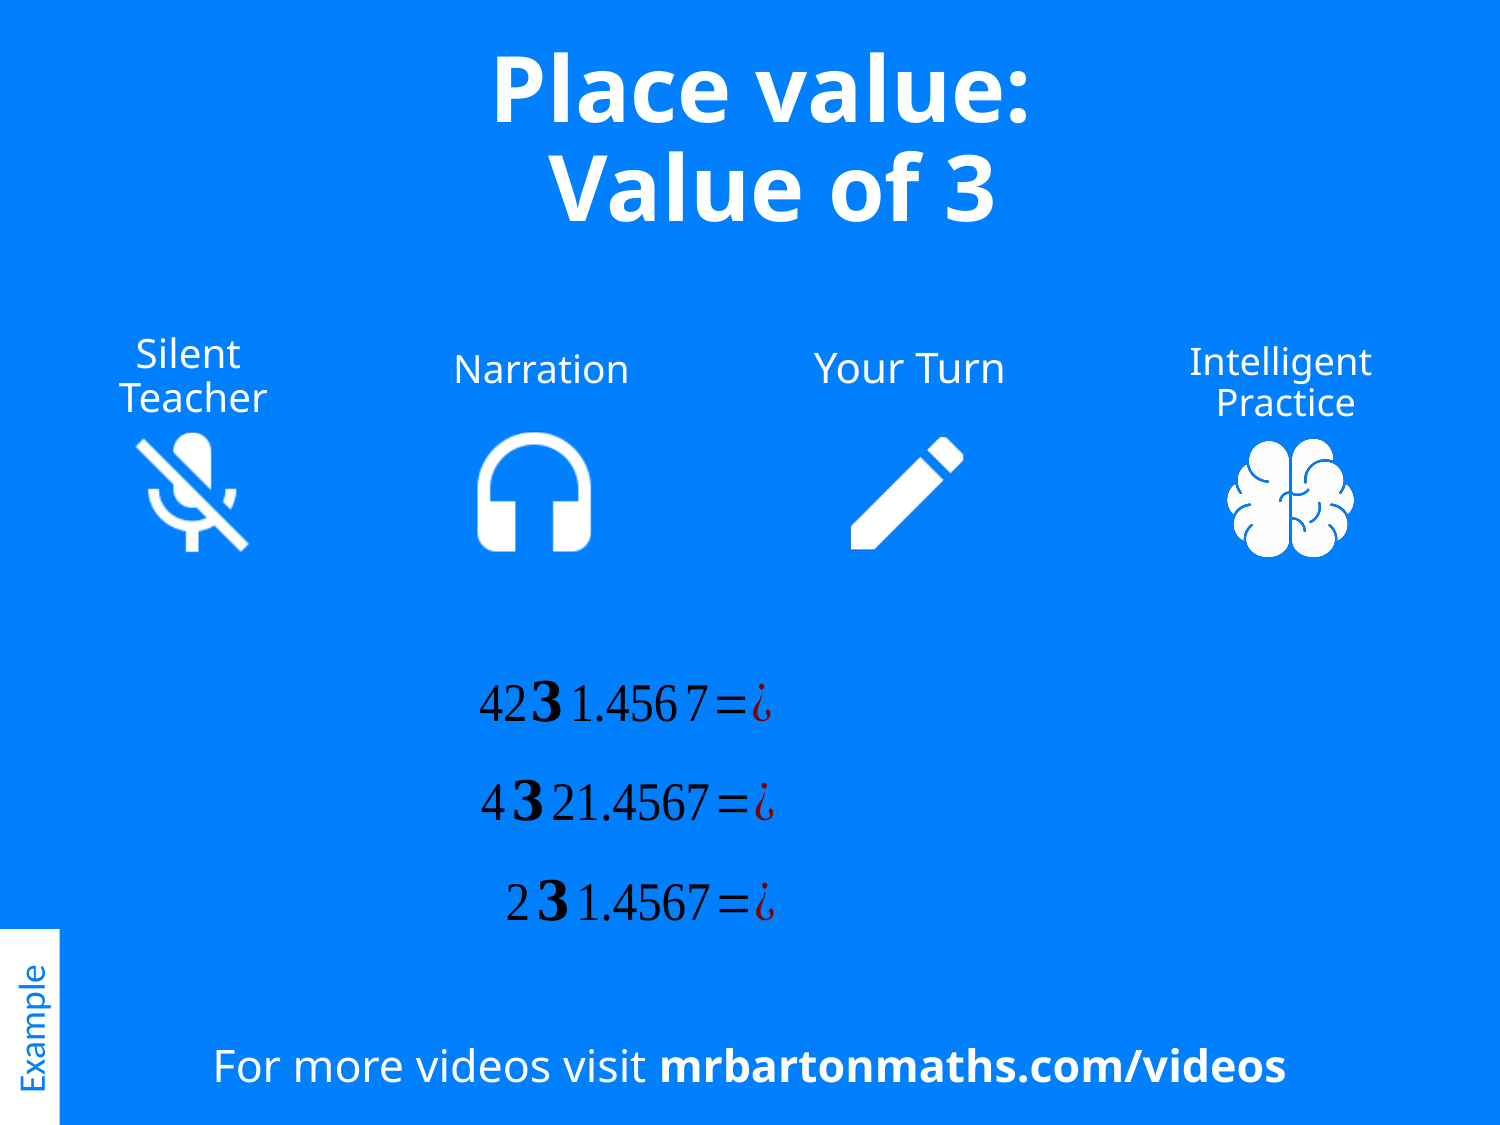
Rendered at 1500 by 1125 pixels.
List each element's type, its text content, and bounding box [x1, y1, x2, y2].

text_box Example [0, 929, 60, 1125]
picture [1157, 433, 1424, 563]
picture [117, 420, 268, 571]
title Place value: Value of 3 [265, 21, 1281, 249]
text_box Intelligent Practice [1172, 302, 1400, 432]
text_box Narration [435, 335, 648, 400]
text_box For more videos visit mrbartonmaths.com/videos [96, 1008, 1404, 1100]
picture [832, 418, 983, 569]
text_box Your Turn [796, 335, 1024, 400]
picture [459, 426, 610, 577]
text_box Silent Teacher [100, 306, 287, 429]
